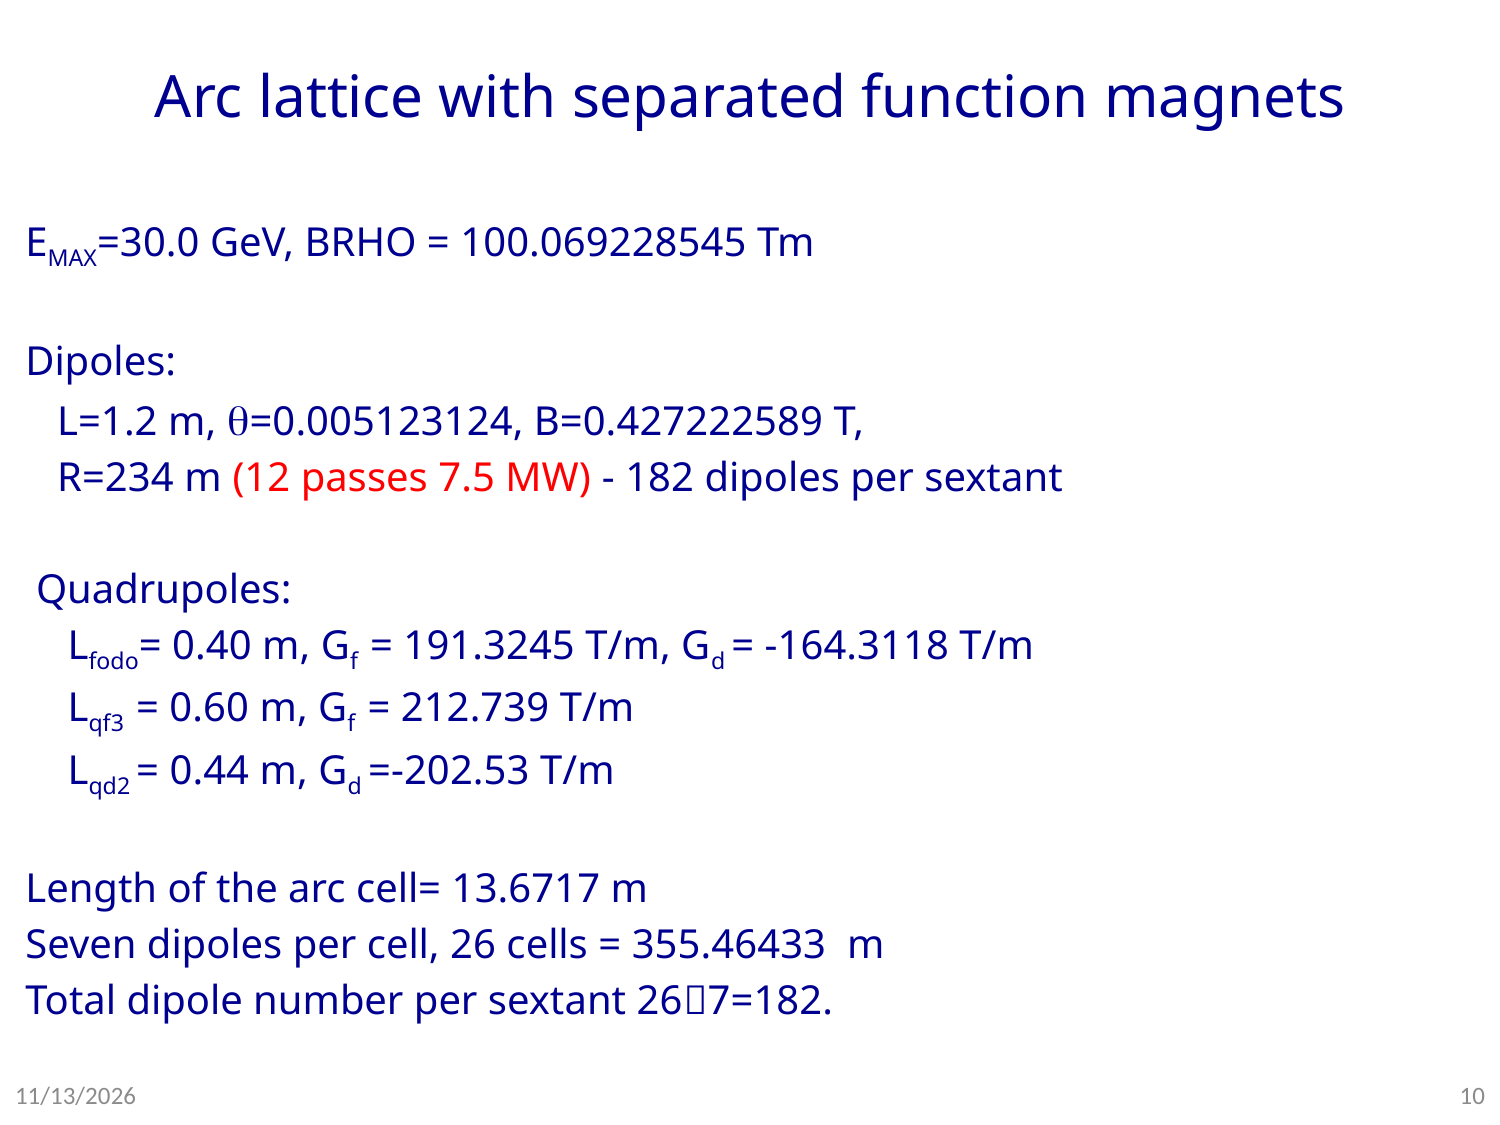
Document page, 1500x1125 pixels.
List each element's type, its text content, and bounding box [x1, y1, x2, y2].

list EMAX=30.0 GeV, BRHO = 100.069228545 Tm Dipoles: L=1.2 m, q=0.005123124, B=0.427222589 T, R=234 m (12 passes 7.5 MW) - 182 dipoles per sextant Quadrupoles: Lfodo= 0.40 m, Gf = 191.3245 T/m, Gd = -164.3118 T/m Lqf3 = 0.60 m, Gf = 212.739 T/m Lqd2 = 0.44 m, Gd =-202.53 T/m Length of the arc cell= 13.6717 m Seven dipoles per cell, 26 cells = 355.46433 m Total dipole number per sextant 267=182. [0, 153, 1500, 1036]
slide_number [0, 1065, 228, 1125]
title Arc lattice with separated function magnets [75, 0, 1425, 153]
slide_number 10 [1362, 1065, 1500, 1125]
